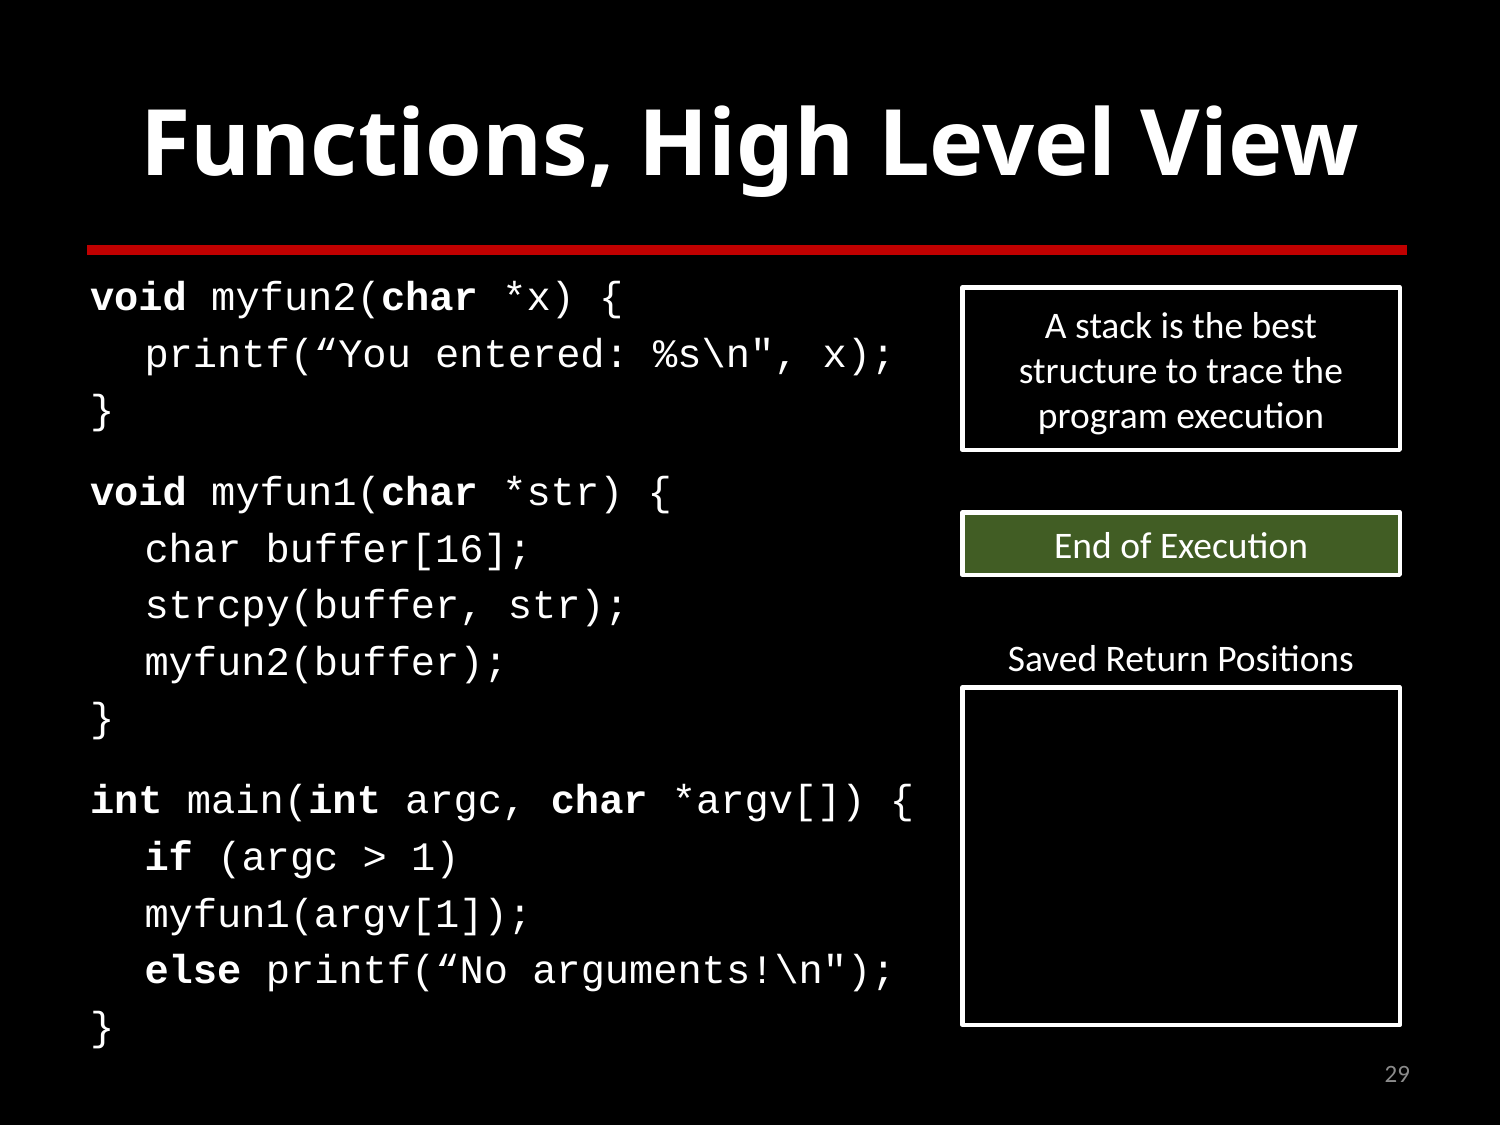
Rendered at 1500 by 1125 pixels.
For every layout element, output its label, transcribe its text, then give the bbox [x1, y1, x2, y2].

text_box A stack is the best structure to trace the program execution [960, 285, 1402, 452]
text_box End of Execution [960, 510, 1402, 577]
text_box [960, 689, 1402, 1027]
list void myfun2(char *x) { printf(“You entered: %s\n", x); } void myfun1(char *str) { char buffer[16]; strcpy(buffer, str); myfun2(buffer); } int main(int argc, char *argv[]) { if (argc > 1) myfun1(argv[1]); else printf(“No arguments!\n"); } [75, 262, 1425, 1063]
title Functions, High Level View [75, 45, 1425, 233]
slide_number 29 [1074, 1042, 1425, 1103]
text_box Saved Return Positions [960, 623, 1402, 689]
